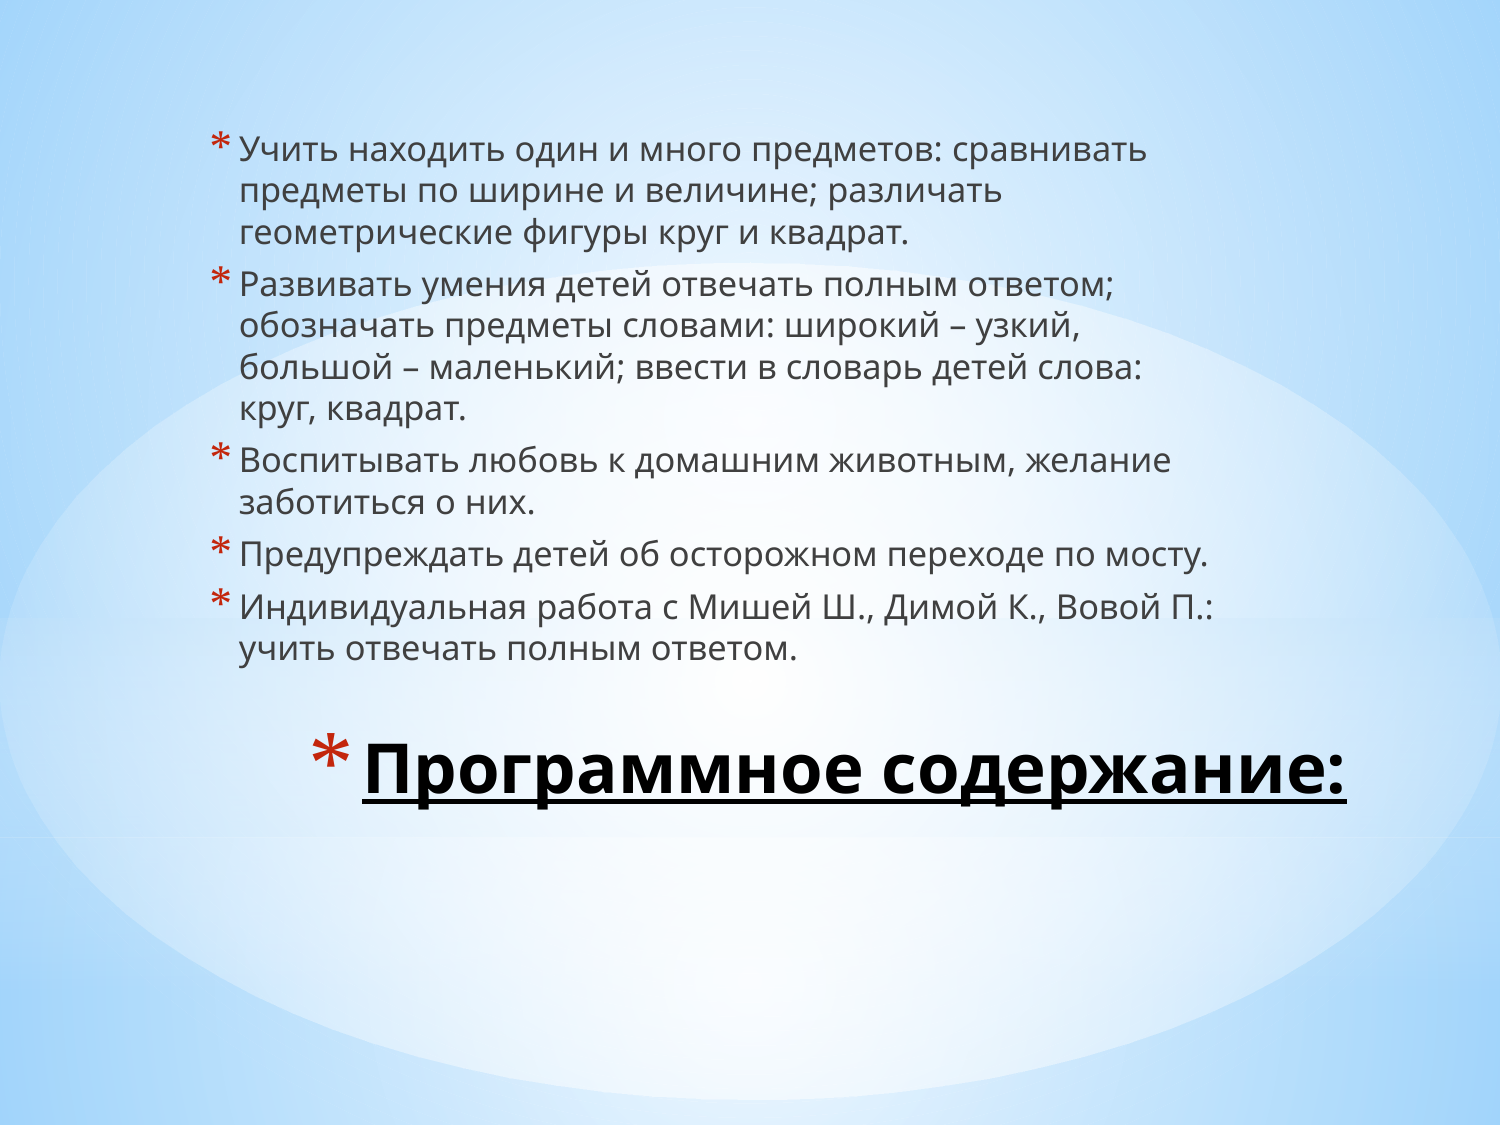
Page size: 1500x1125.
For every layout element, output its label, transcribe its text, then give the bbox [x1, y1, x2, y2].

title Программное содержание: [294, 717, 1363, 905]
list Учить находить один и много предметов: сравнивать предметы по ширине и величине; различать геометрические фигуры круг и квадрат. Развивать умения детей отвечать полным ответом; обозначать предметы словами: широкий – узкий, большой – маленький; ввести в словарь детей слова: круг, квадрат. Воспитывать любовь к домашним животным, желание заботиться о них. Предупреждать детей об осторожном переходе по мосту. Индивидуальная работа с Мишей Ш., Димой К., Вовой П.: учить отвечать полным ответом. [187, 120, 1238, 690]
